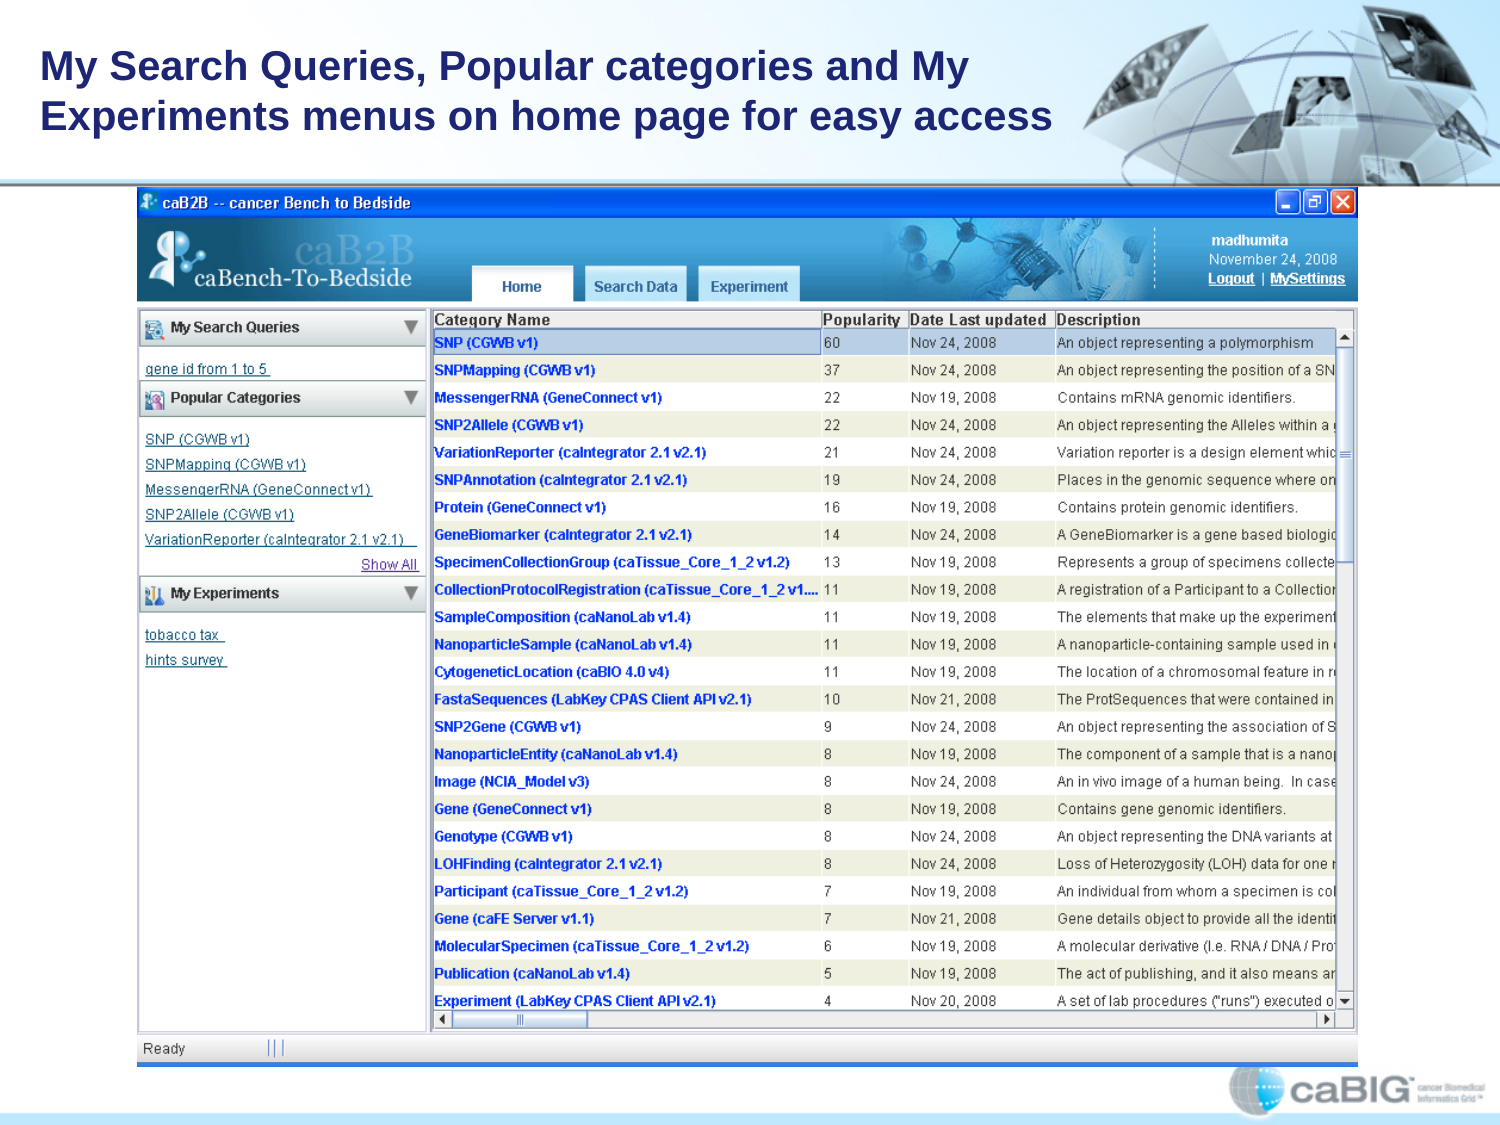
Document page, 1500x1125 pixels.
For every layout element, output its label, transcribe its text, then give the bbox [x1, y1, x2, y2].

picture [0, 0, 1500, 1125]
title My Search Queries, Popular categories and My Experiments menus on home page for easy access [24, 0, 1176, 188]
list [137, 187, 1358, 1067]
